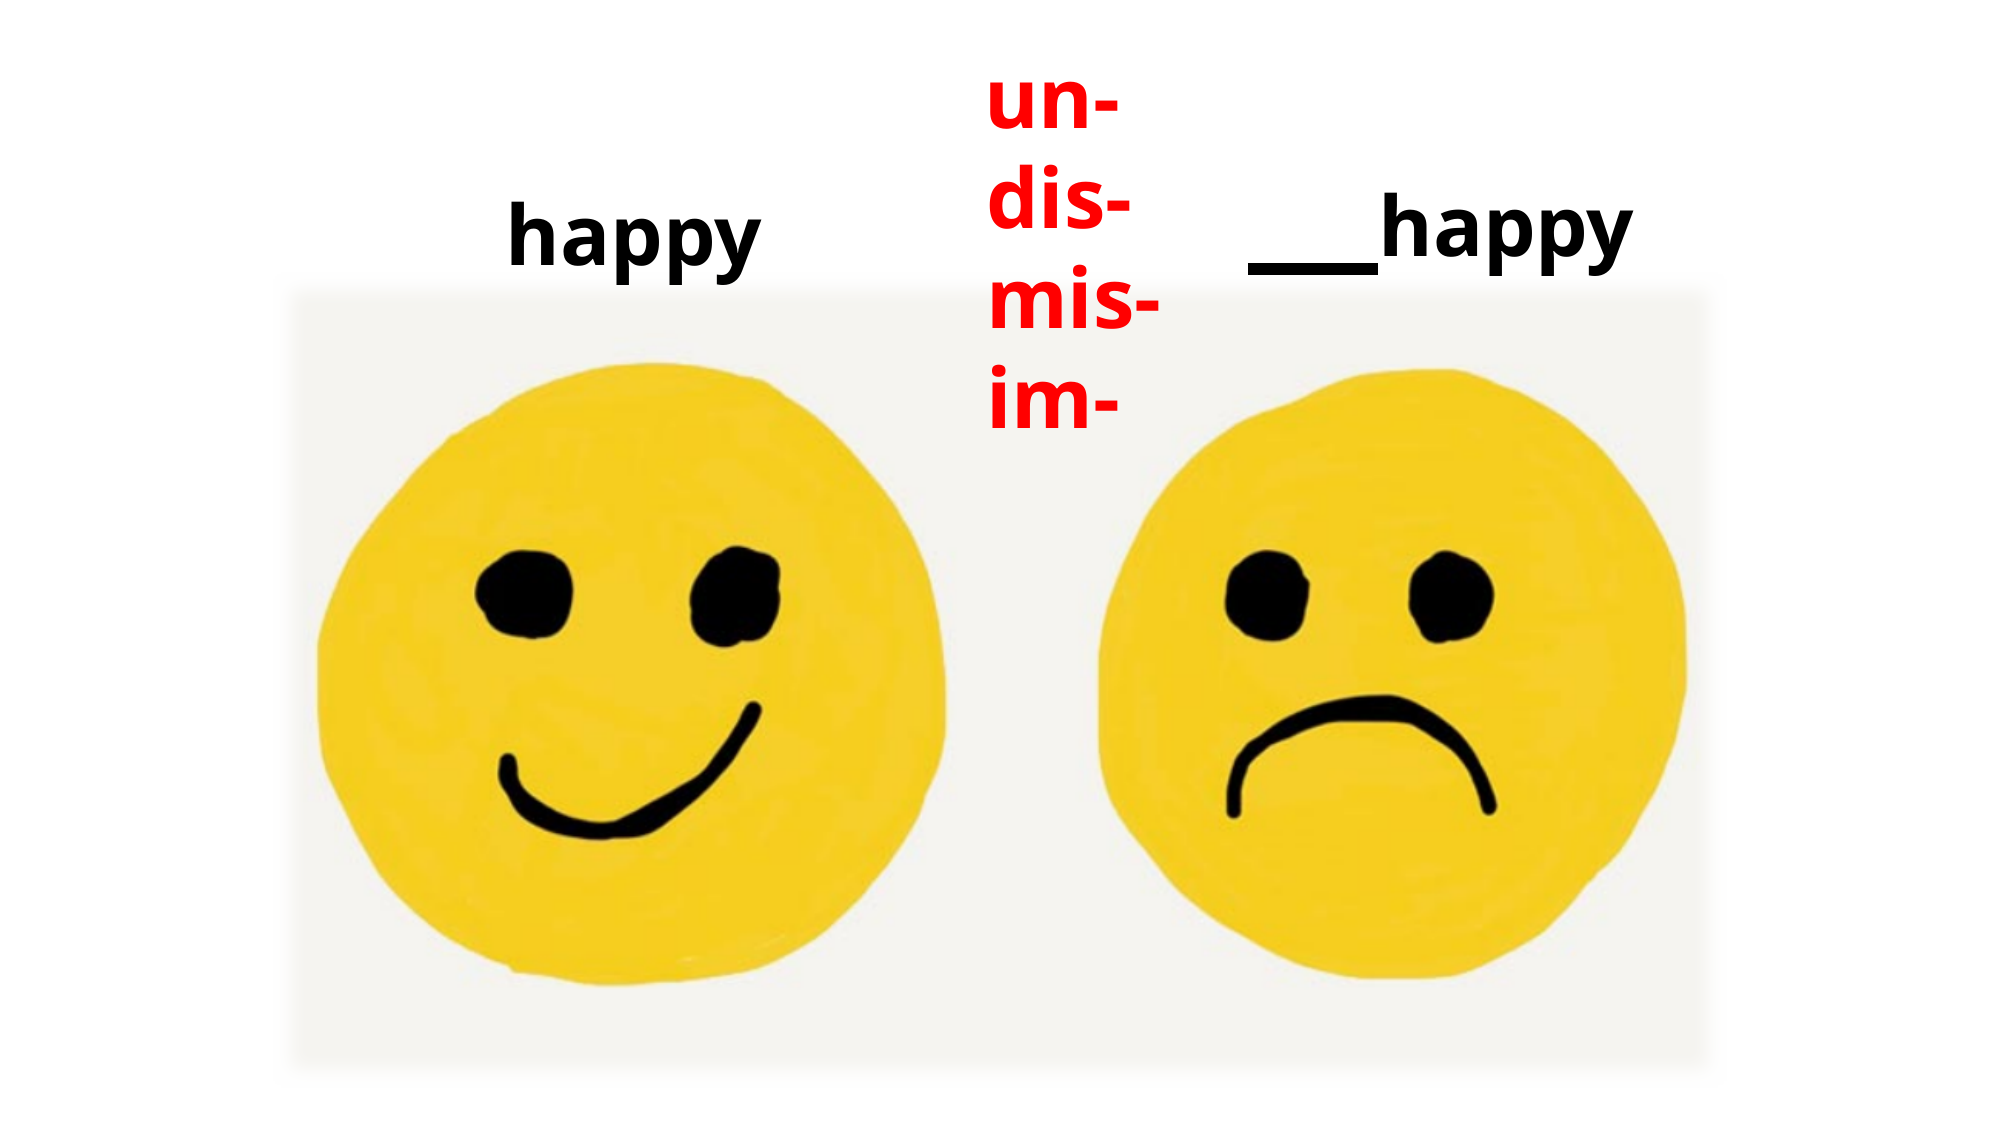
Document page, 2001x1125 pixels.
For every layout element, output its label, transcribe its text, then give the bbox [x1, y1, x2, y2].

text_box happy [491, 174, 858, 272]
picture [273, 272, 1727, 1088]
text_box un- dis- mis- im- [949, 37, 1234, 272]
text_box happy [1234, 165, 1728, 281]
